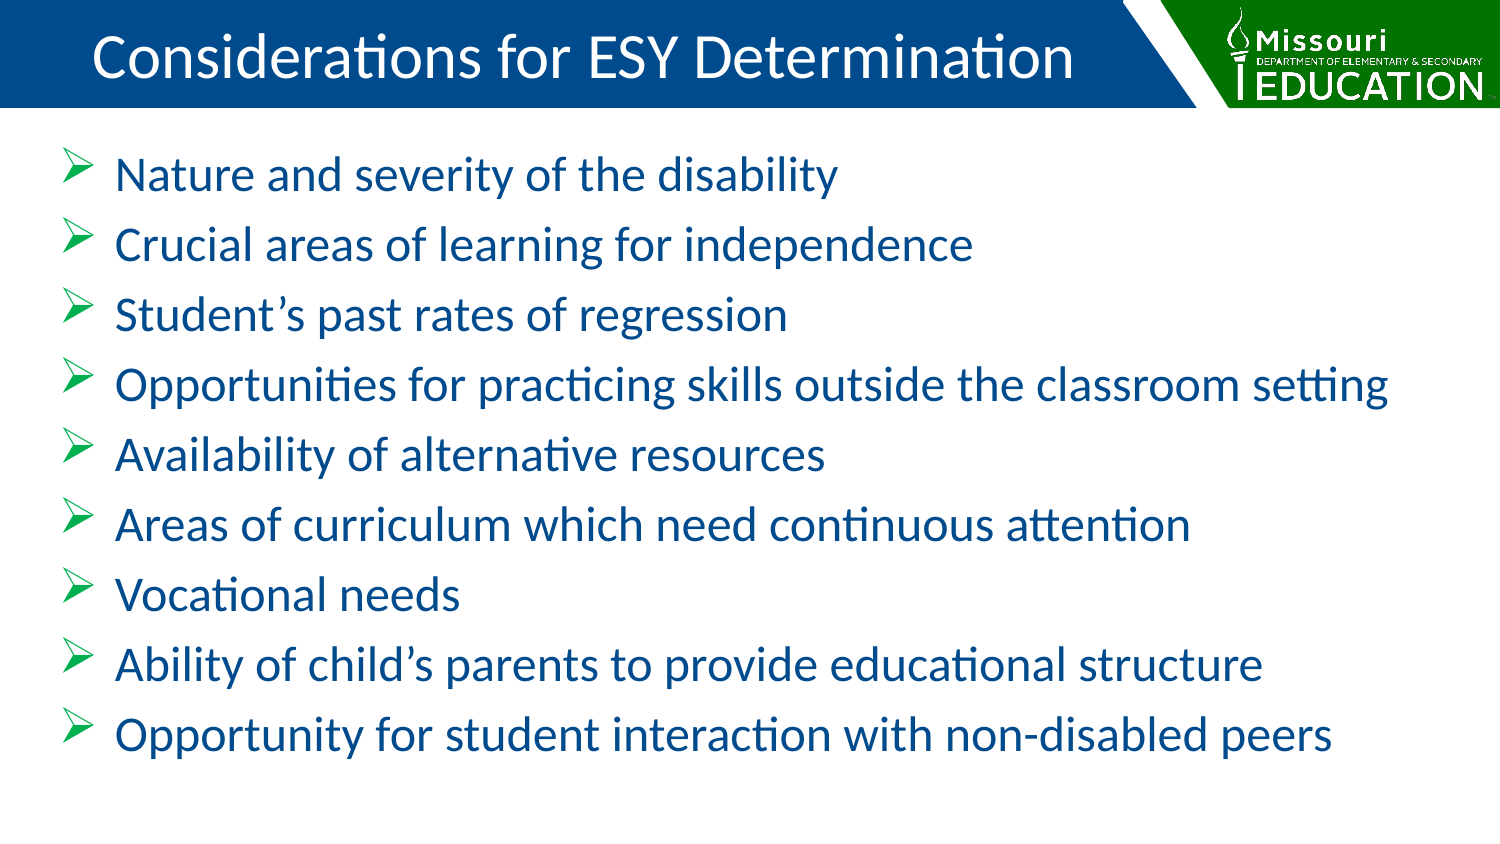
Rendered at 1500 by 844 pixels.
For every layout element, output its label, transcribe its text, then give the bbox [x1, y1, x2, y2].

list Nature and severity of the disability Crucial areas of learning for independence Student’s past rates of regression Opportunities for practicing skills outside the classroom setting Availability of alternative resources Areas of curriculum which need continuous attention Vocational needs Ability of child’s parents to provide educational structure Opportunity for student interaction with non-disabled peers [24, 134, 1475, 772]
list Considerations for ESY Determination [50, 6, 1100, 104]
picture [1224, 2, 1498, 103]
